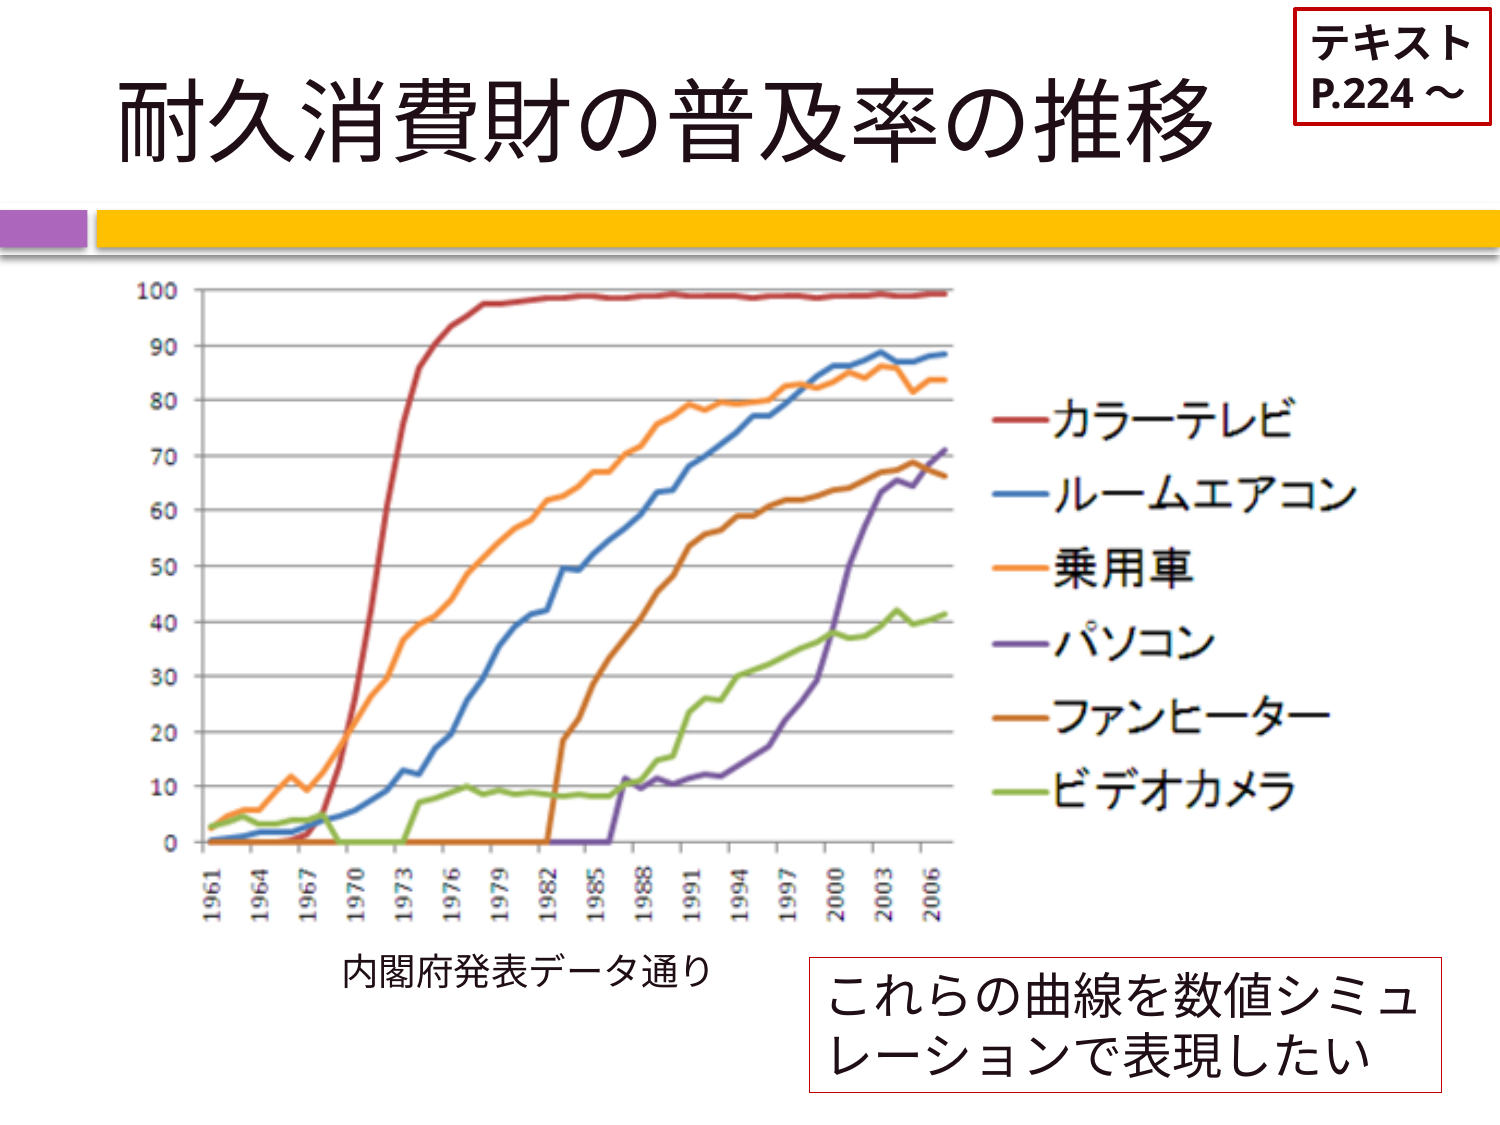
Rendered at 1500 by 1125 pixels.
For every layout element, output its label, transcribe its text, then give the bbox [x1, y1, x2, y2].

picture [123, 266, 1376, 929]
text_box 内閣府発表データ通り [326, 940, 732, 1001]
text_box これらの曲線を数値シミュレーションで表現したい [809, 957, 1442, 1093]
text_box テキスト P.224～ [1294, 9, 1491, 125]
title 耐久消費財の普及率の推移 [100, 37, 1438, 200]
